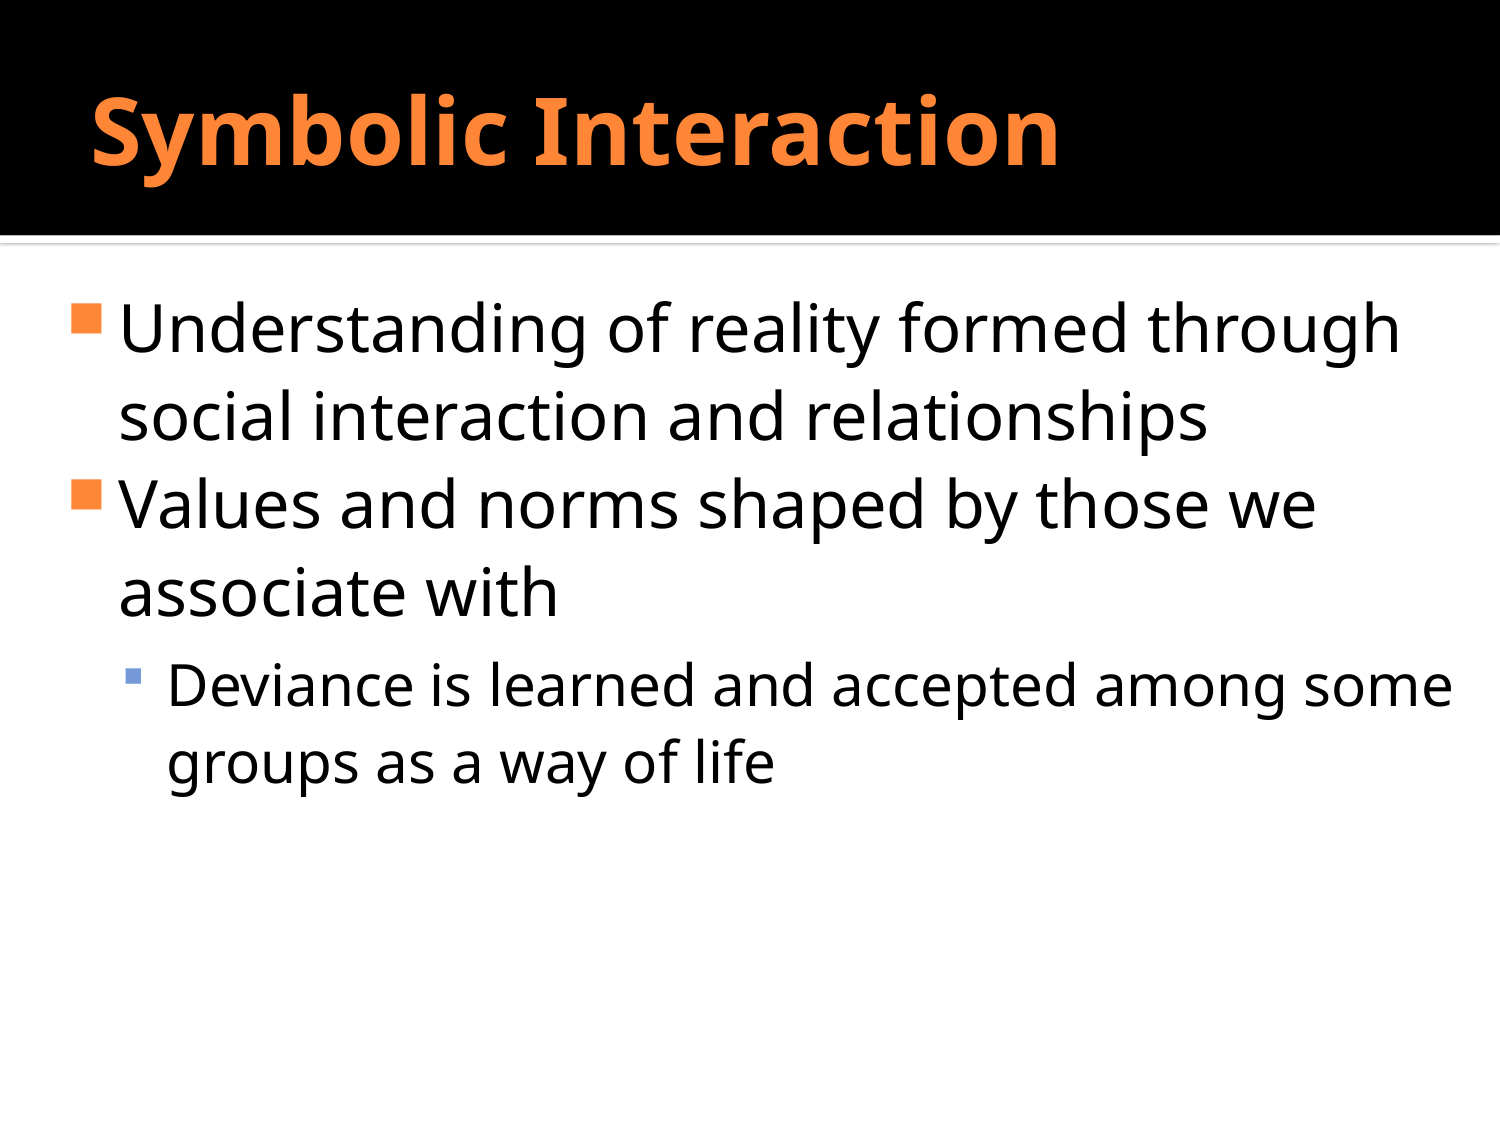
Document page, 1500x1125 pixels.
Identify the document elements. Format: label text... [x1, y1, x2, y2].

text_box Do Sociologists Ask? [37, 112, 1400, 262]
text_box Understanding of reality formed through social interaction and relationships Values and norms shaped by those we associate with Deviance is learned and accepted among some groups as a way of life [37, 262, 1475, 1125]
title Symbolic Interaction [75, 25, 1425, 231]
